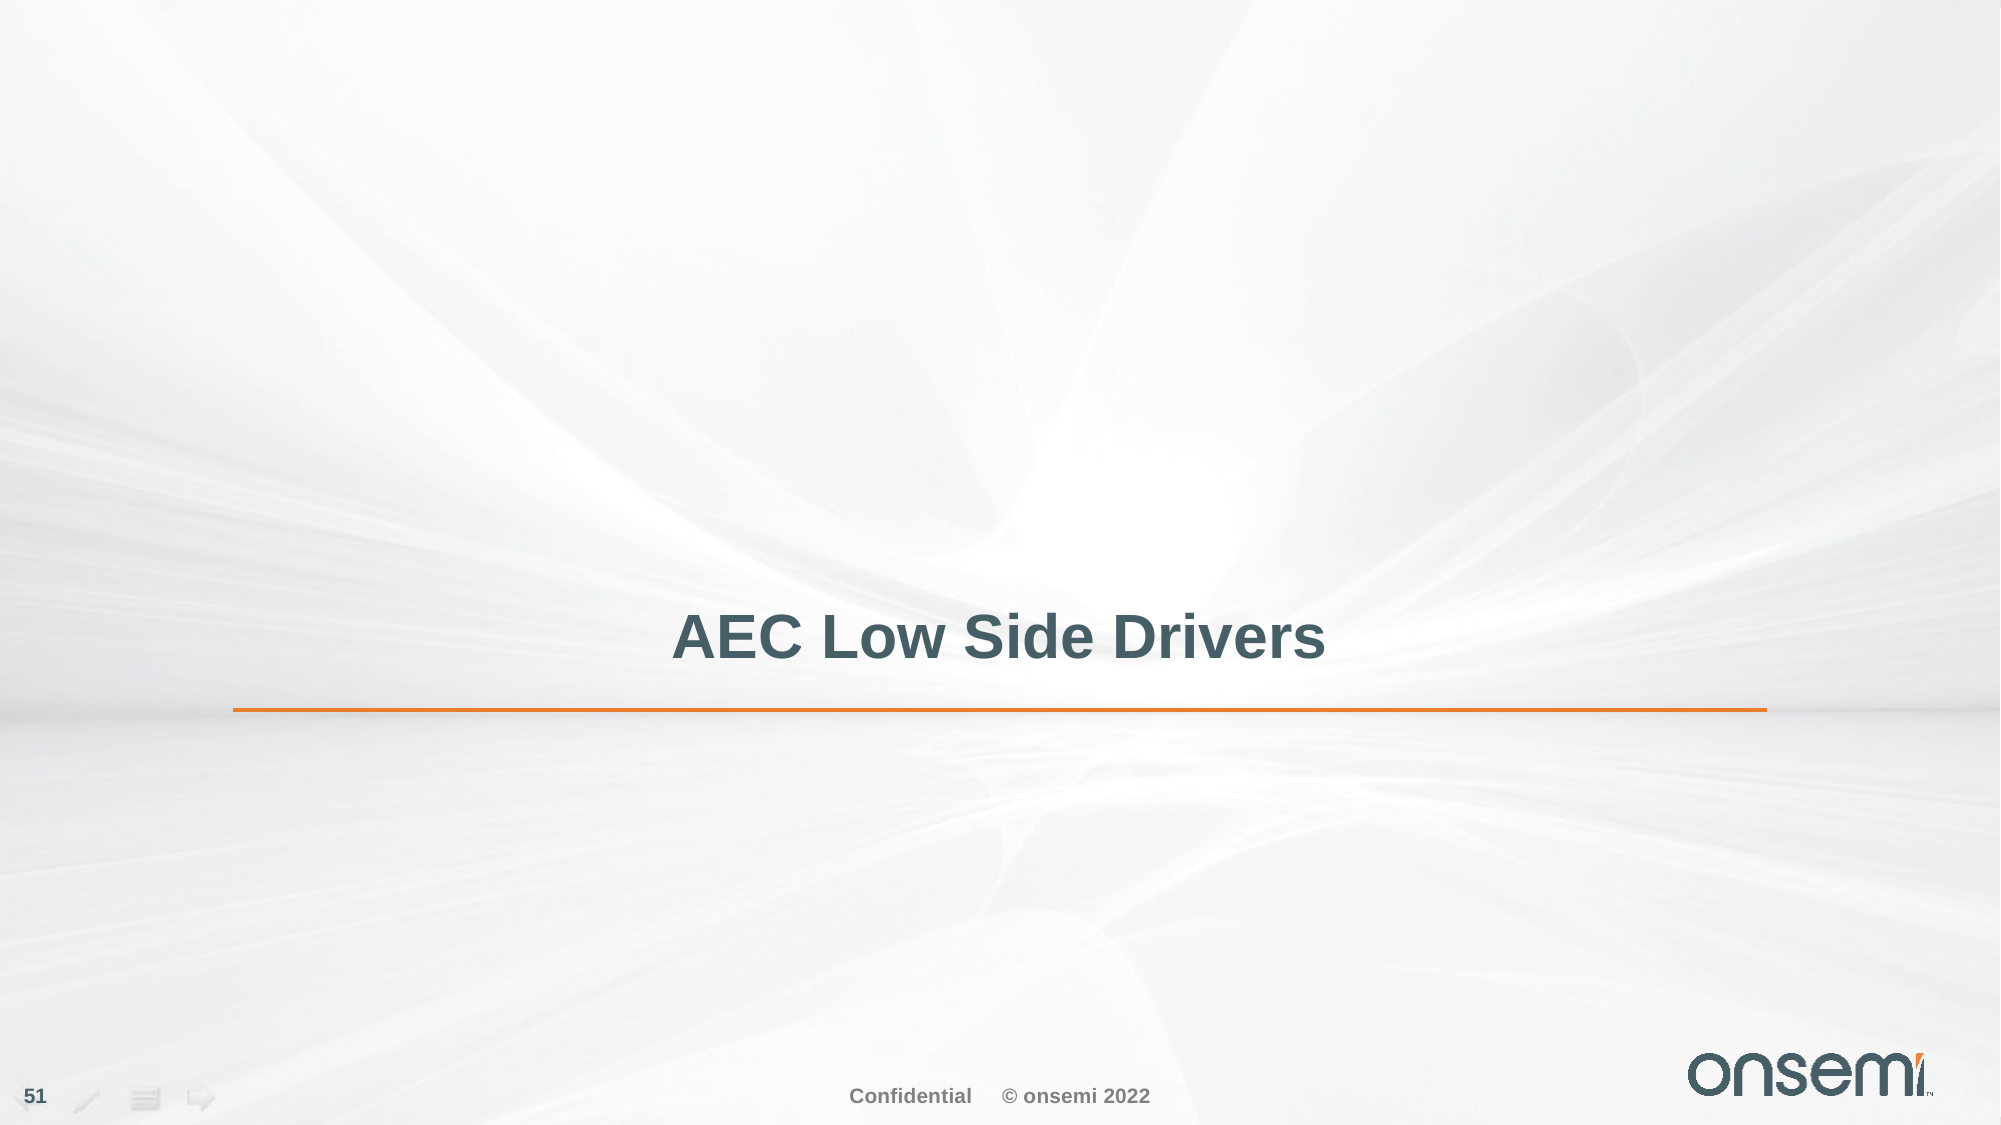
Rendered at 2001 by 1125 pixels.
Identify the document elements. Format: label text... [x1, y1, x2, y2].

picture [0, 0, 2000, 1125]
title AEC Low Side Drivers [122, 510, 1878, 688]
